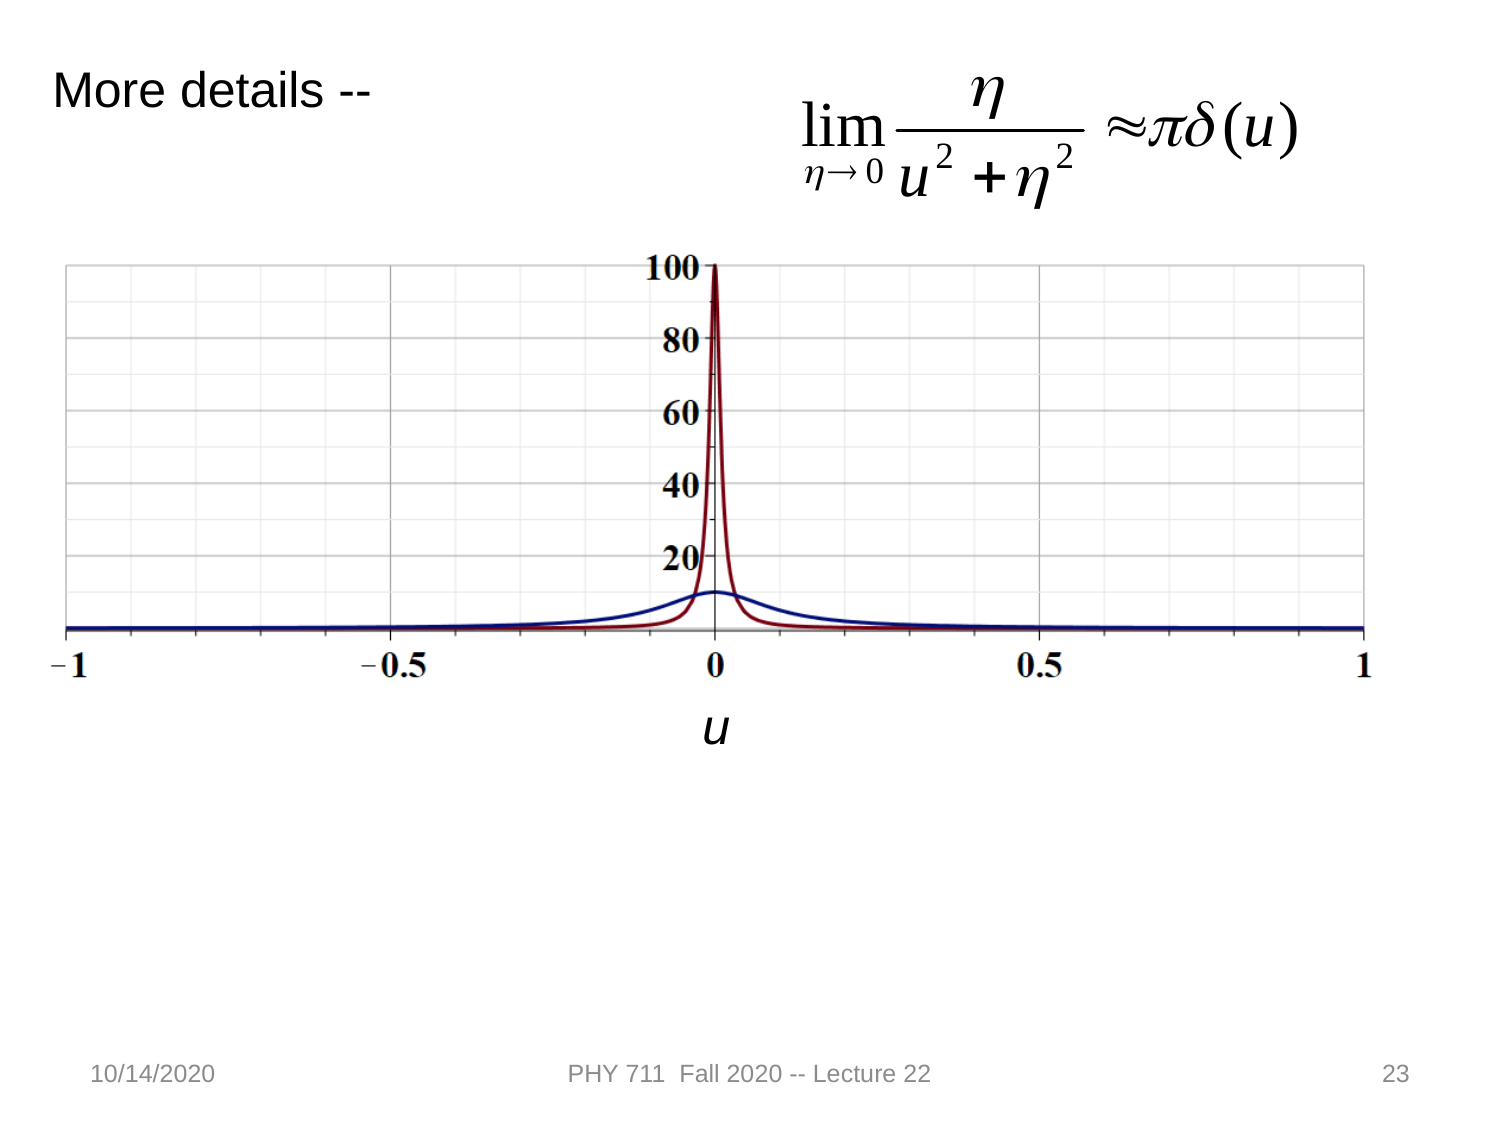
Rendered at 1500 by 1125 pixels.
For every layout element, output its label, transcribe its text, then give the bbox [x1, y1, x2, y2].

text_box u [687, 721, 788, 763]
picture [37, 237, 1380, 713]
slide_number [75, 1042, 425, 1103]
slide_number 23 [1074, 1042, 1425, 1103]
footer PHY 711 Fall 2020 -- Lecture 22 [512, 1042, 988, 1103]
text_box More details -- [37, 49, 759, 125]
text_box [764, 45, 1310, 222]
